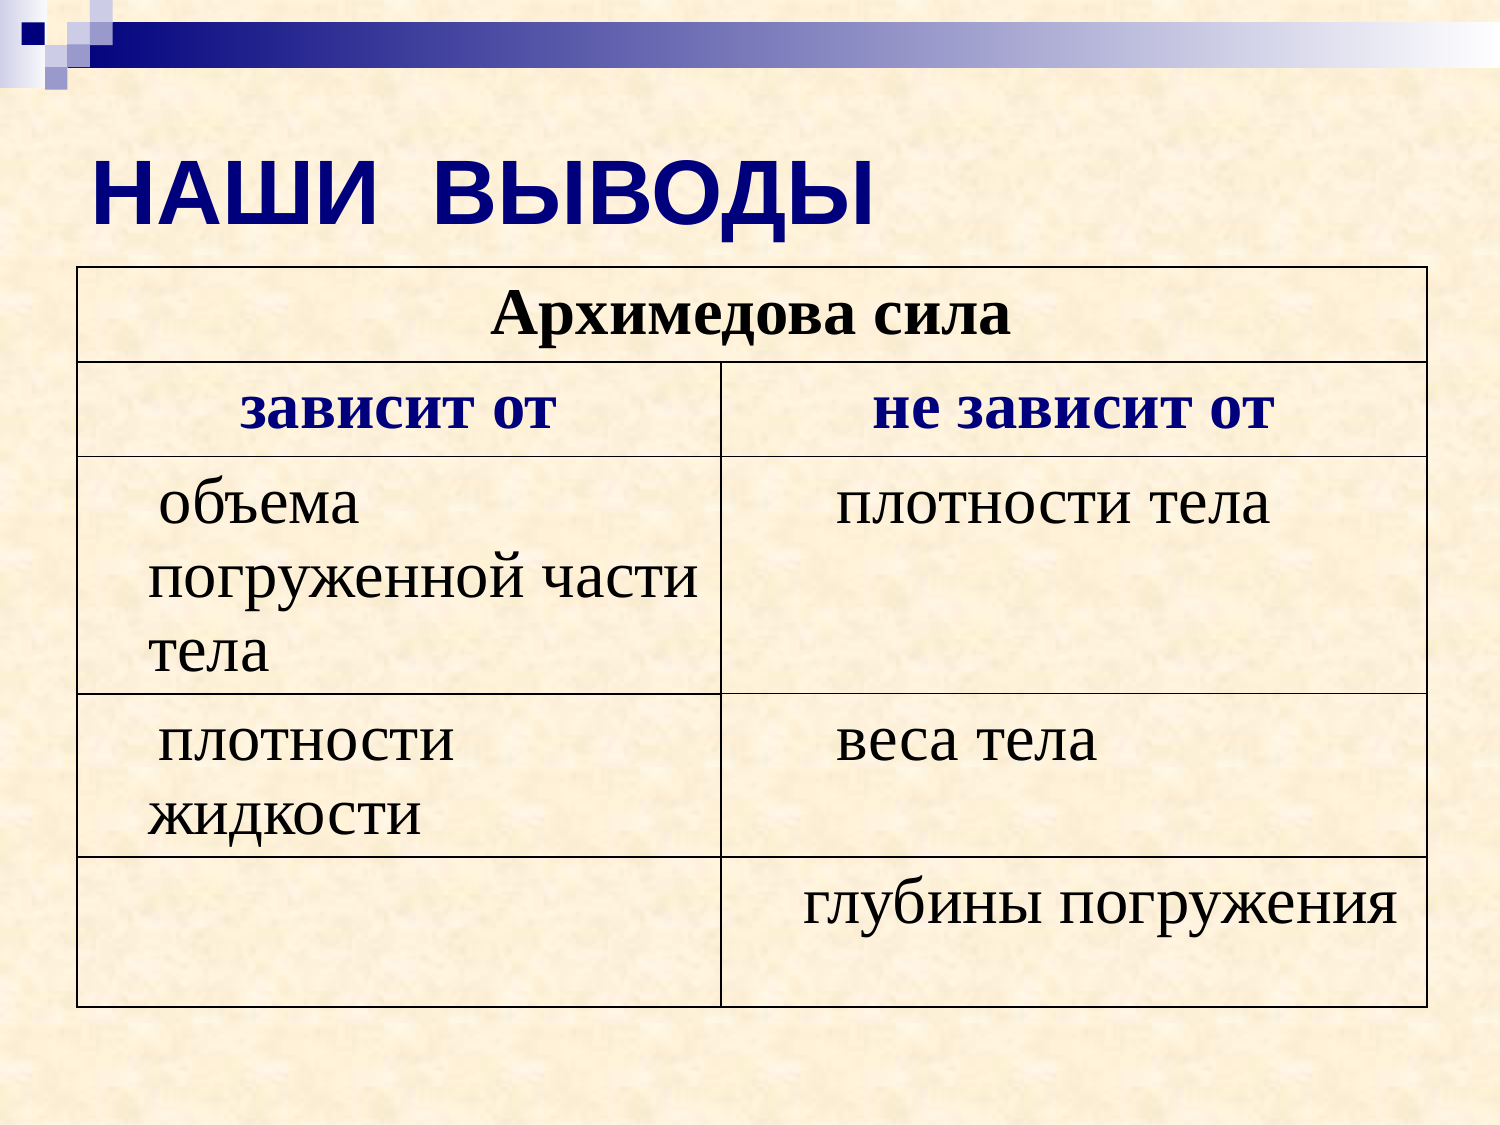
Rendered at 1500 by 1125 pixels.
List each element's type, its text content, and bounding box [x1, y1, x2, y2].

table_cell [78, 858, 720, 1006]
table_cell плотности жидкости [78, 695, 720, 856]
title НАШИ ВЫВОДЫ [74, 74, 1426, 301]
table_cell не зависит от [722, 363, 1426, 456]
table_cell глубины погружения [722, 858, 1426, 1006]
table_cell зависит от [78, 363, 720, 456]
table_cell веса тела [722, 694, 1426, 856]
picture [113, 0, 1500, 22]
table_cell объема погруженной части тела [78, 457, 720, 693]
picture [47, 0, 89, 45]
picture [0, 67, 1500, 1125]
table_header Архимедова сила [78, 268, 1426, 361]
table_cell плотности тела [722, 457, 1426, 693]
